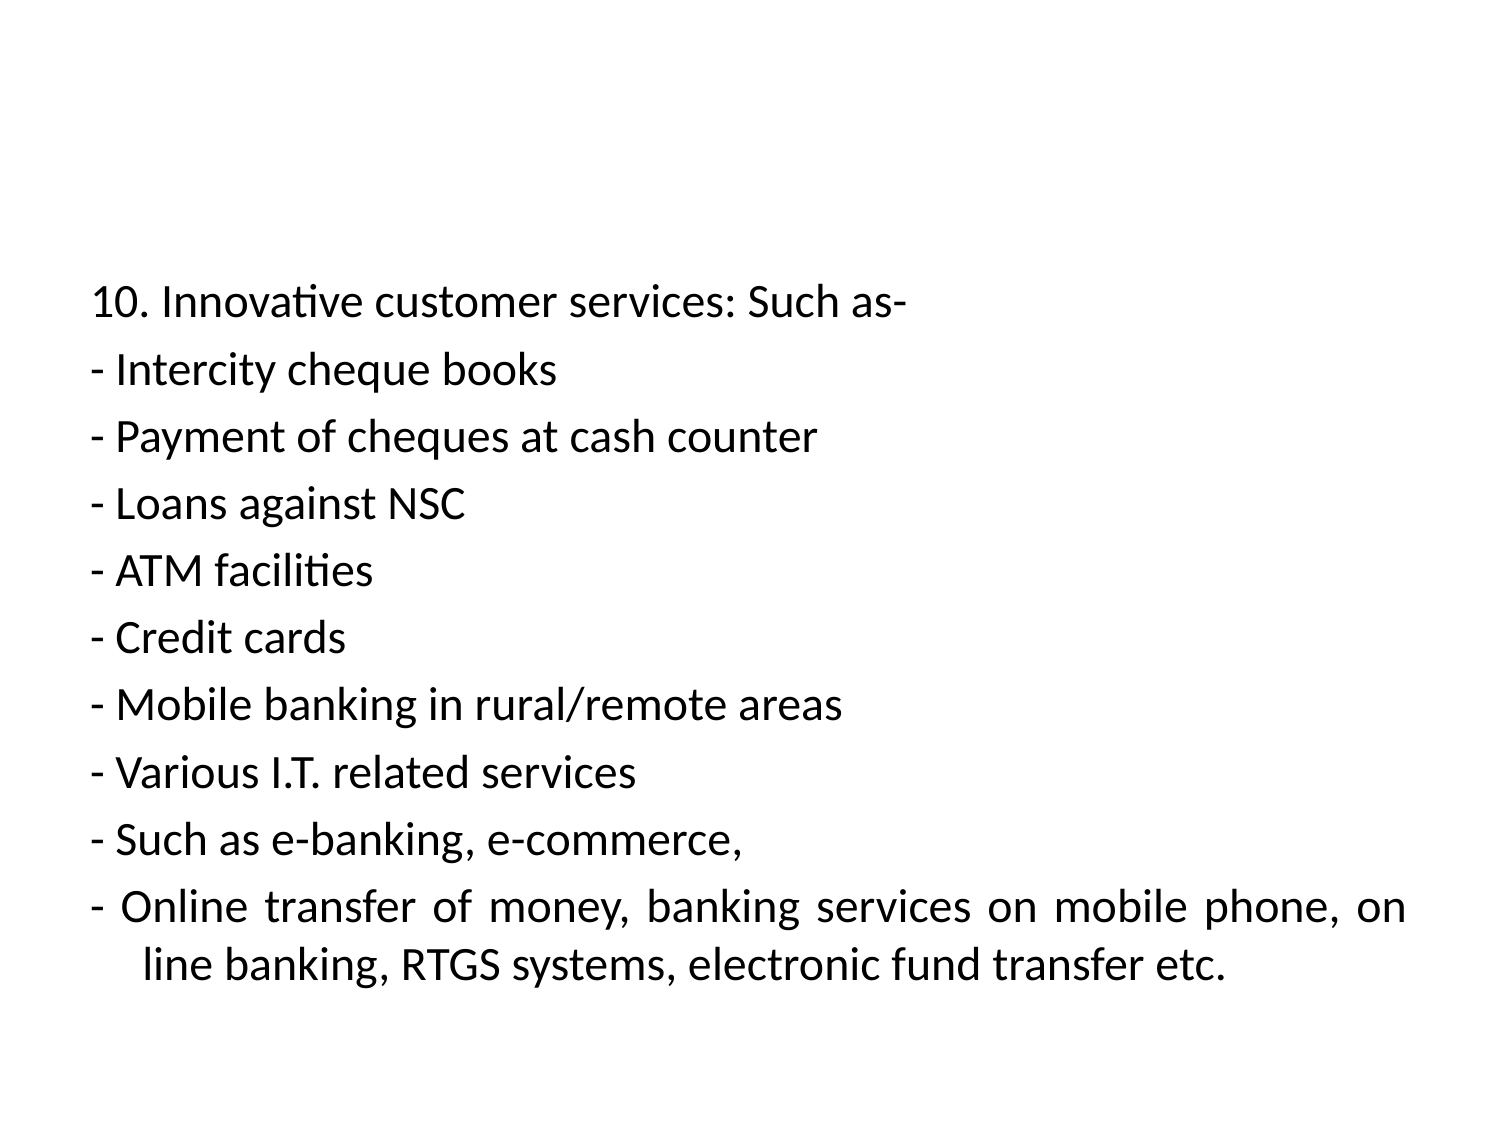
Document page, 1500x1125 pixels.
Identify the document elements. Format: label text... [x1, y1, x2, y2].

list 10. Innovative customer services: Such as- - Intercity cheque books - Payment of cheques at cash counter - Loans against NSC - ATM facilities - Credit cards - Mobile banking in rural/remote areas - Various I.T. related services - Such as e-banking, e-commerce, - Online transfer of money, banking services on mobile phone, on line banking, RTGS systems, electronic fund transfer etc. [75, 262, 1425, 1005]
